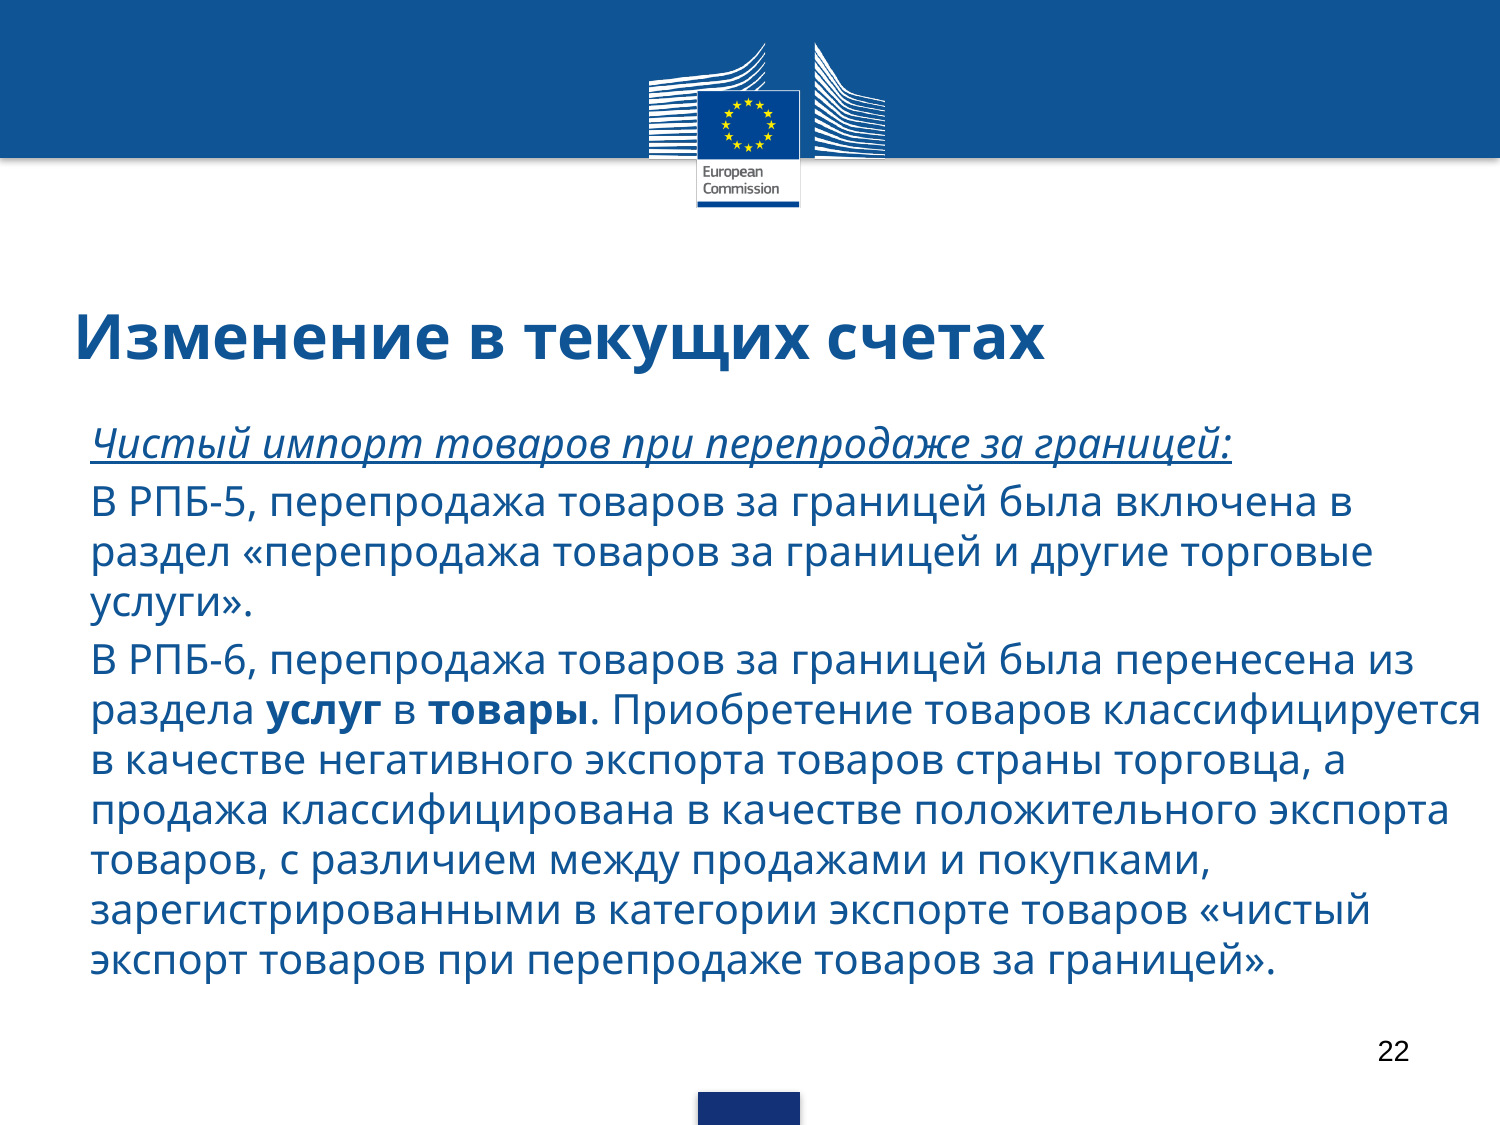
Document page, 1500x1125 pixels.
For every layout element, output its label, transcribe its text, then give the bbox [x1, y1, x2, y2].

title Изменение в текущих счетах [0, 219, 1483, 374]
picture [649, 42, 885, 208]
list Чистый импорт товаров при перепродаже за границей: В РПБ-5, перепродажа товаров за границей была включена в раздел «перепродажа товаров за границей и другие торговые услуги». В РПБ-6, перепродажа товаров за границей была перенесена из раздела услуг в товары. Приобретение товаров классифицируется в качестве негативного экспорта товаров страны торговца, а продажа классифицирована в качестве положительного экспорта товаров, с различием между продажами и покупками, зарегистрированными в категории экспорте товаров «чистый экспорт товаров при перепродаже товаров за границей». [75, 408, 1500, 988]
slide_number 22 [1074, 1024, 1425, 1103]
